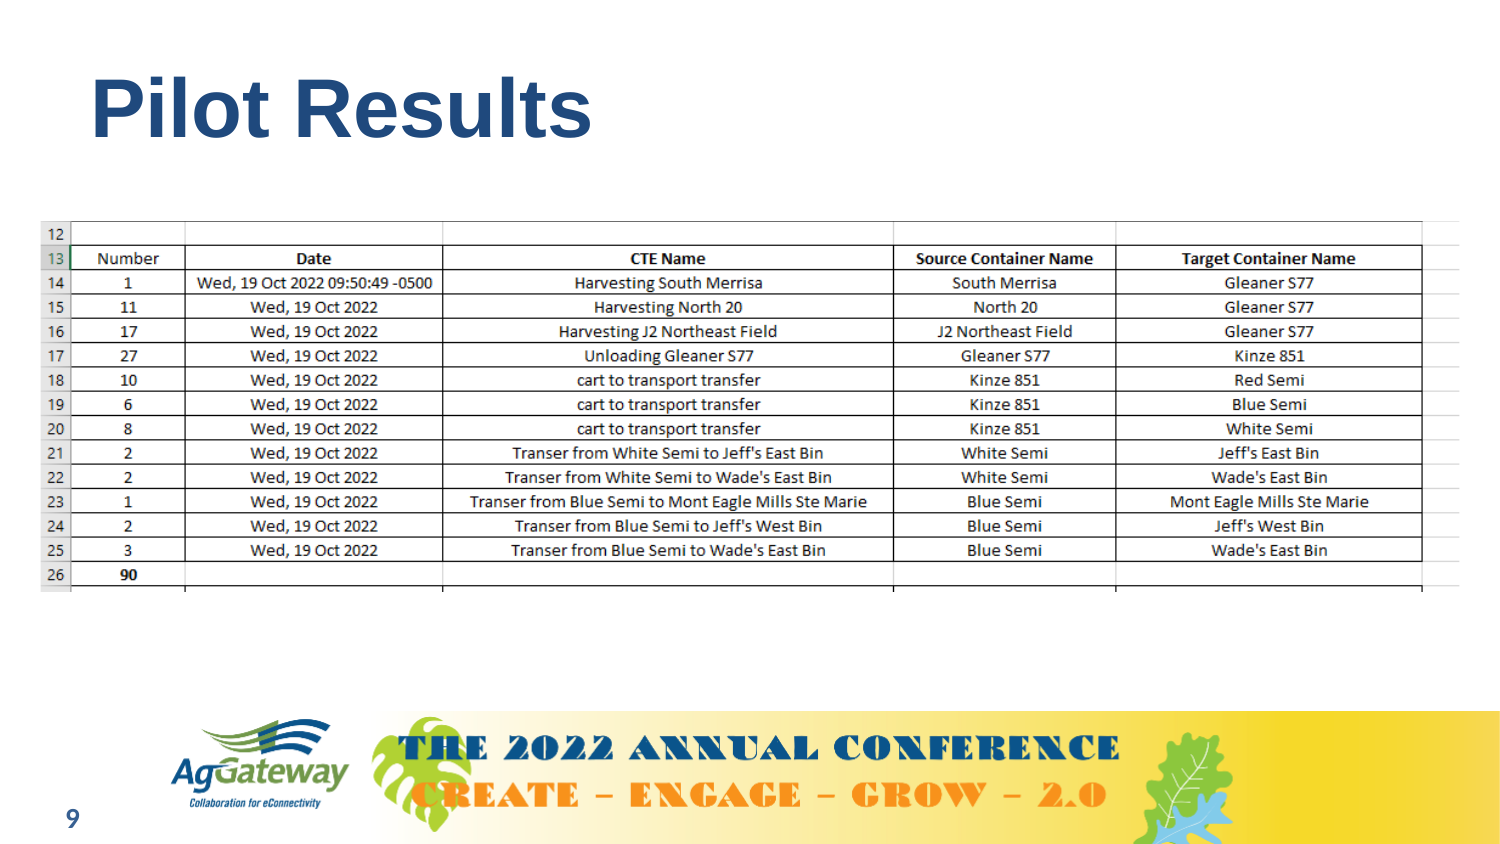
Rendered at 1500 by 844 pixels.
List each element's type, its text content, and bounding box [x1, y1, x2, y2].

picture [40, 221, 1460, 592]
title Pilot Results [75, 33, 1425, 175]
slide_number 9 [50, 796, 225, 838]
picture [90, 711, 1500, 844]
